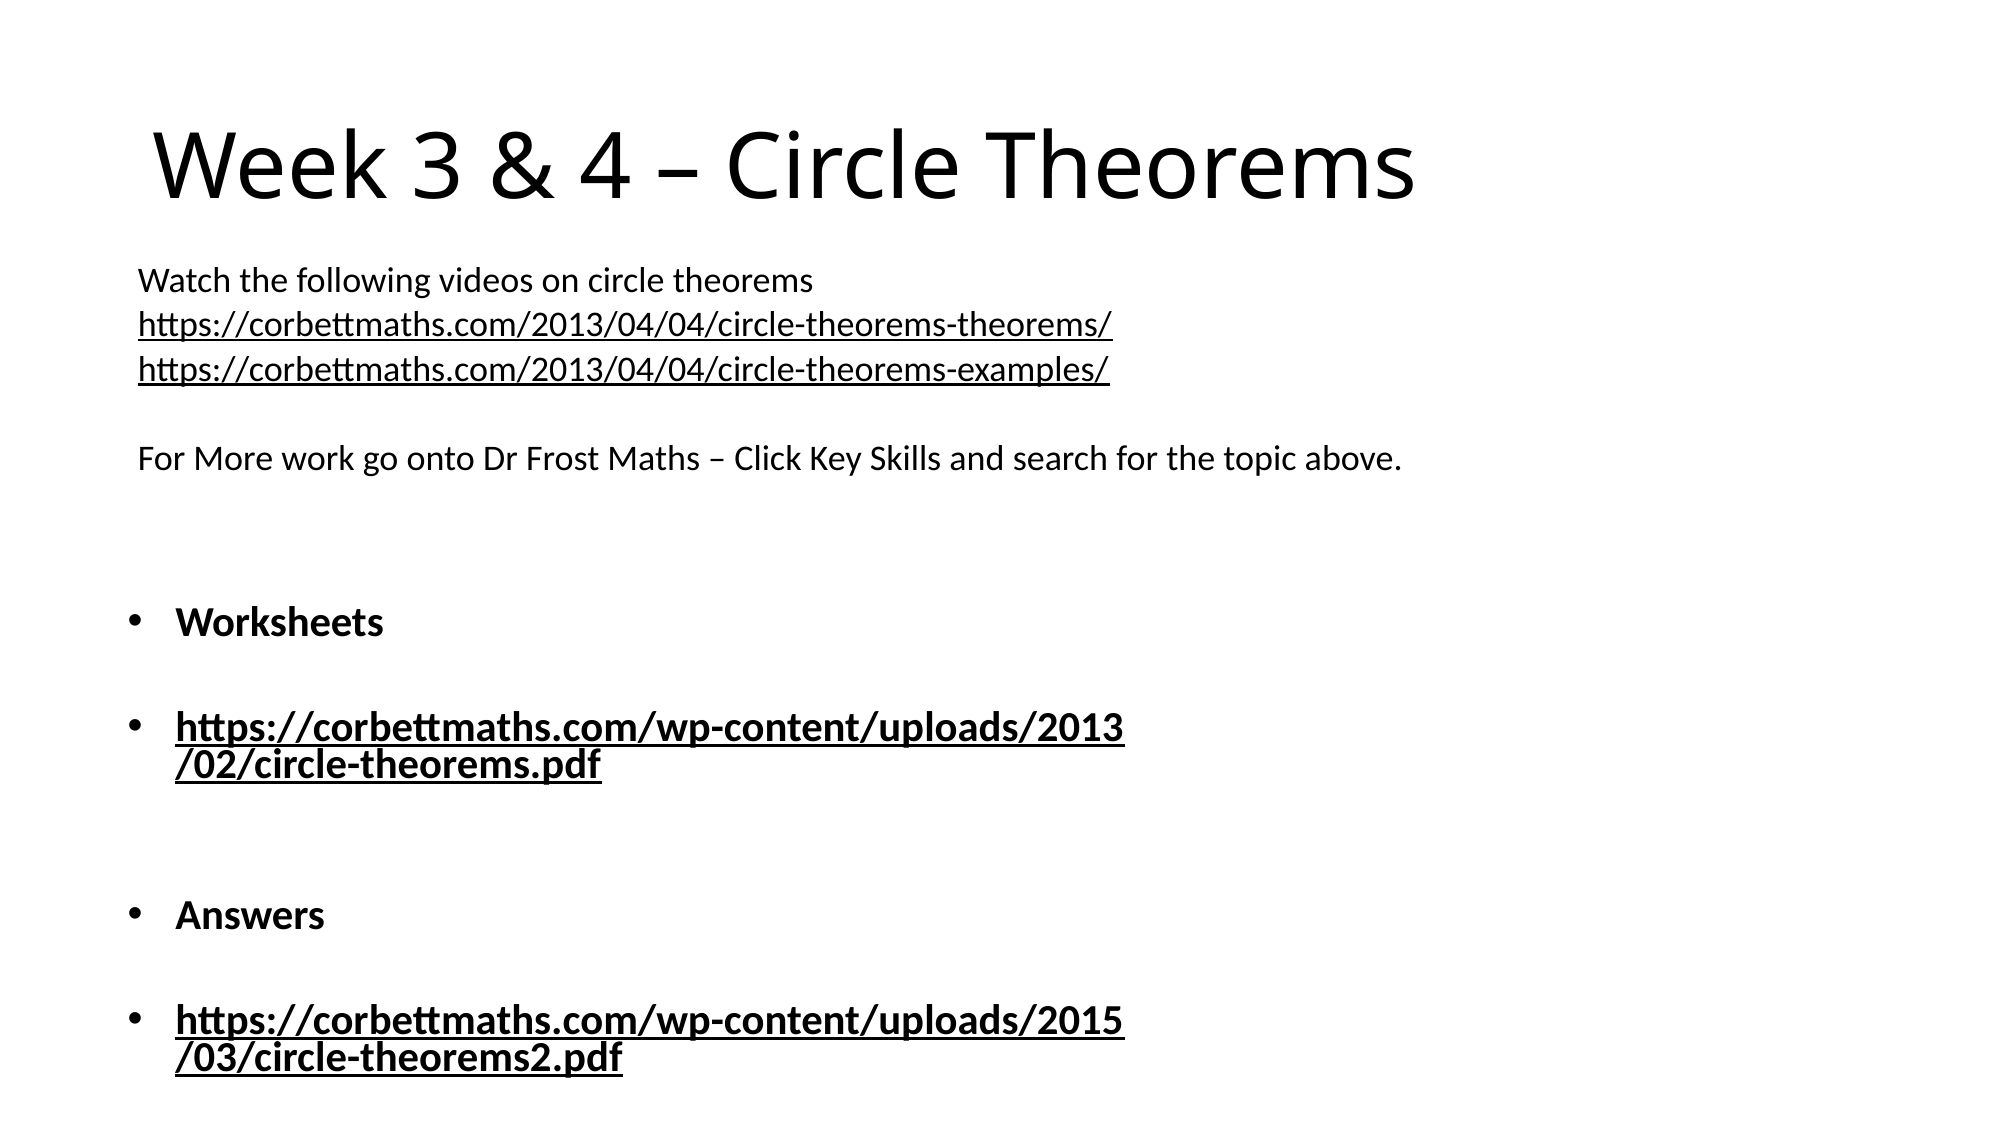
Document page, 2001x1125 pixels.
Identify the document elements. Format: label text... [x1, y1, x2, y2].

list Watch the following videos on circle theorems https://corbettmaths.com/2013/04/04/circle-theorems-theorems/ https://corbettmaths.com/2013/04/04/circle-theorems-examples/ For More work go onto Dr Frost Maths – Click Key Skills and search for the topic above. [122, 253, 1936, 488]
list Worksheets https://corbettmaths.com/wp-content/uploads/2013/02/circle-theorems.pdf Answers https://corbettmaths.com/wp-content/uploads/2015/03/circle-theorems2.pdf [112, 591, 1140, 1066]
title Week 3 & 4 – Circle Theorems [137, 59, 1863, 253]
